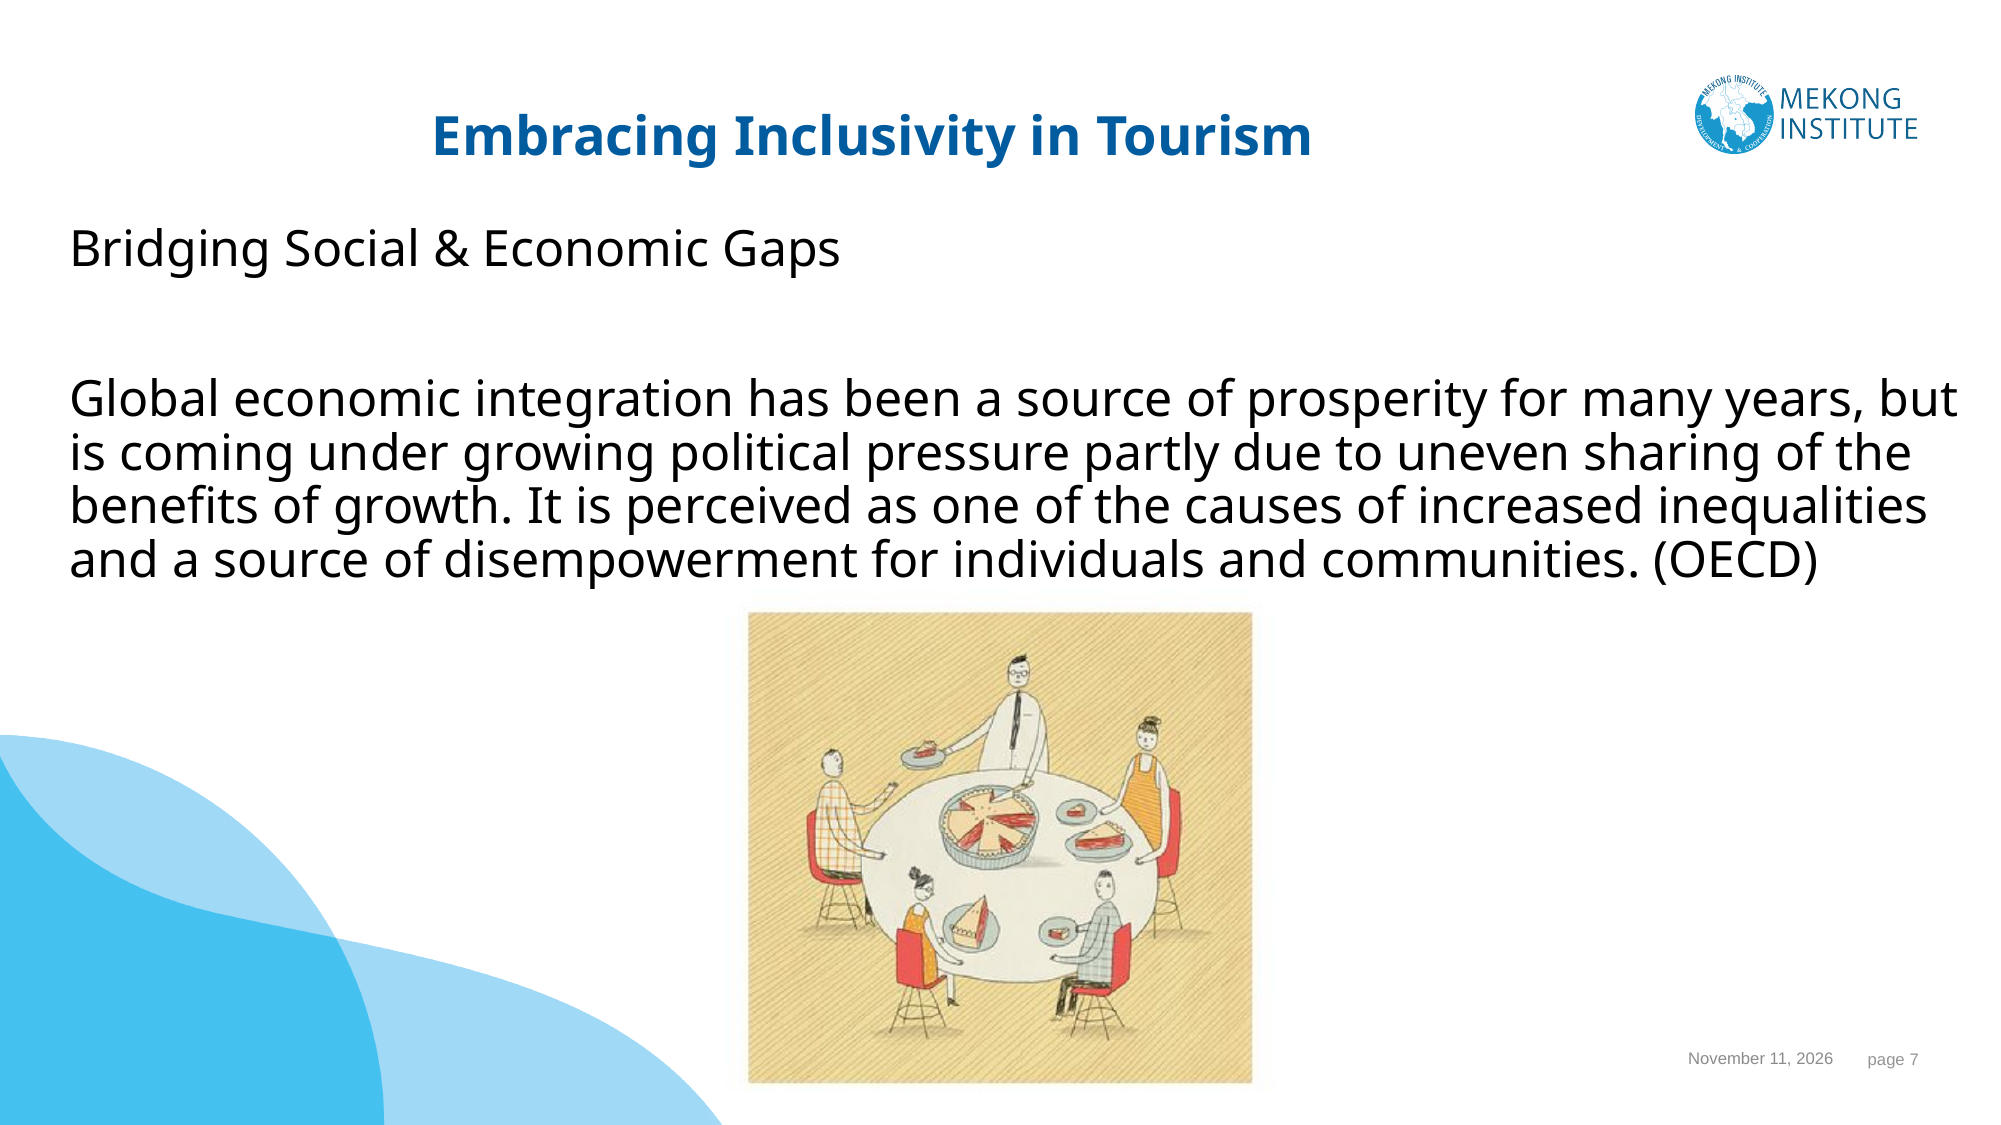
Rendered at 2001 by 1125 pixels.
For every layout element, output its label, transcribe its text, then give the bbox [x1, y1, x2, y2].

title Embracing Inclusivity in Tourism [263, 102, 1484, 173]
list Bridging Social & Economic Gaps Global economic integration has been a source of prosperity for many years, but is coming under growing political pressure partly due to uneven sharing of the benefits of growth. It is perceived as one of the causes of increased inequalities and a source of disempowerment for individuals and communities. (OECD) [54, 215, 2000, 705]
picture [0, 1, 1999, 1125]
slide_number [1657, 1027, 1865, 1088]
slide_number page 7 [1769, 1029, 1934, 1089]
